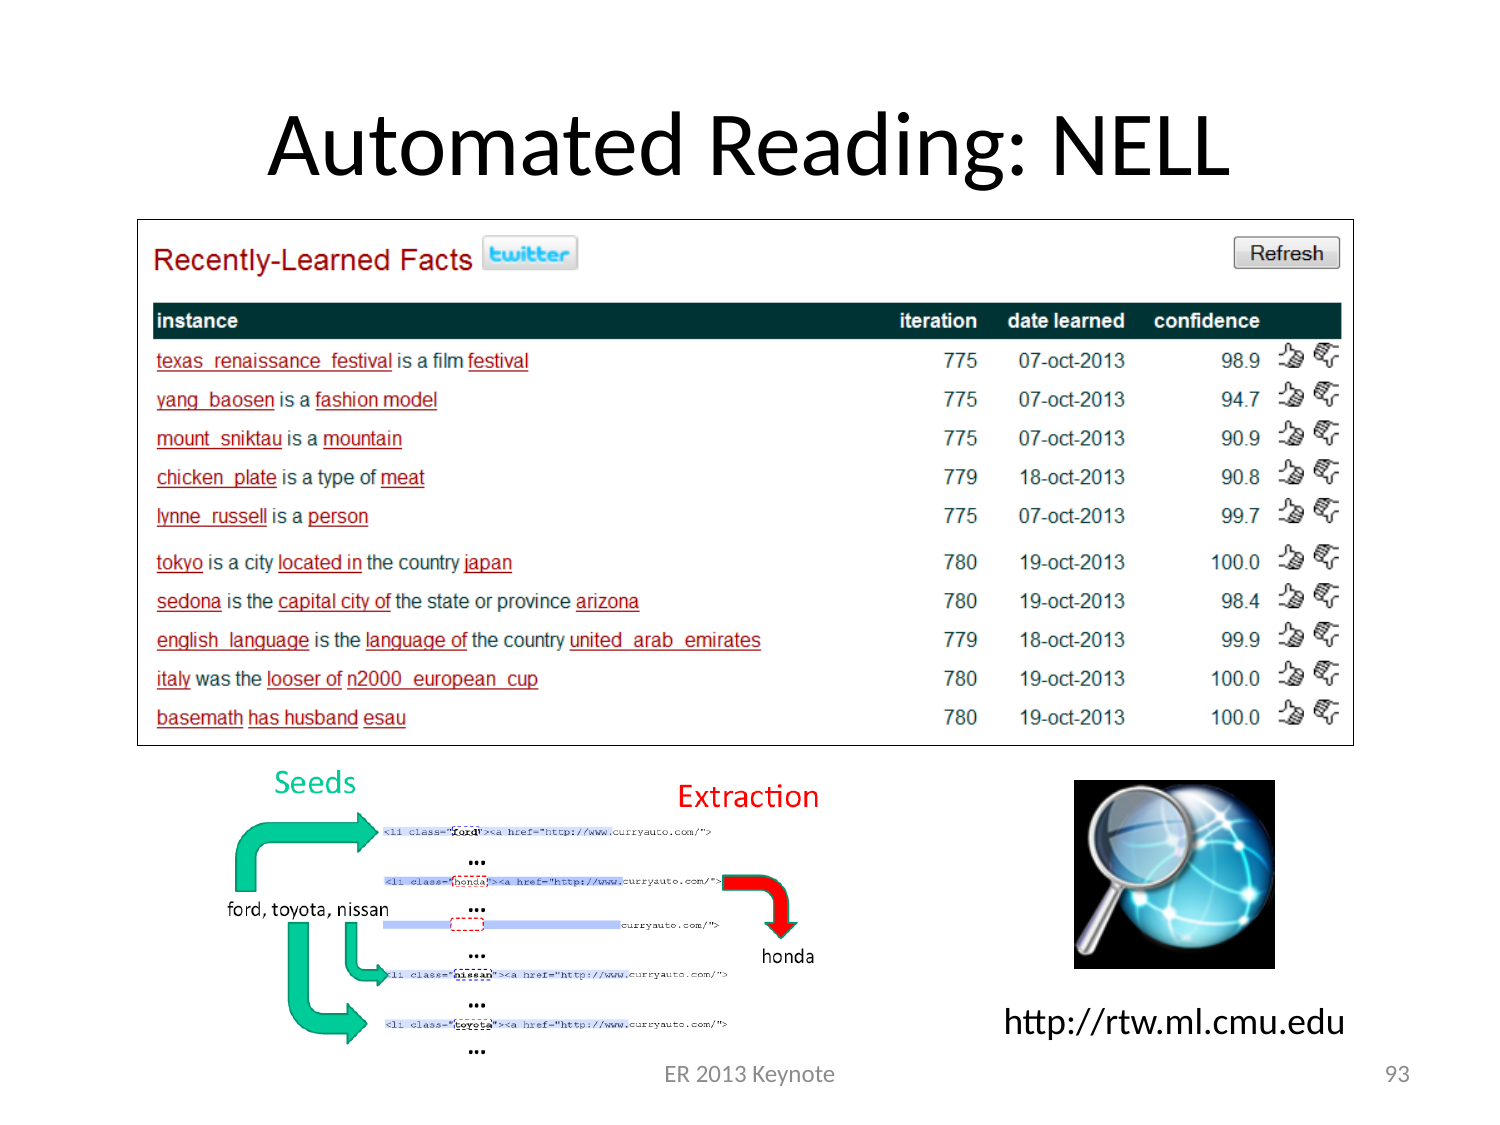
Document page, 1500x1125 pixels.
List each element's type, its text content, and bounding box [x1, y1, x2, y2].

picture [212, 762, 829, 1063]
title Automated Reading: NELL [75, 45, 1425, 233]
slide_number 93 [1074, 1042, 1425, 1103]
footer ER 2013 Keynote [512, 1042, 988, 1103]
picture [137, 219, 1355, 746]
picture [1074, 780, 1276, 969]
text_box http://rtw.ml.cmu.edu [988, 989, 1362, 1050]
